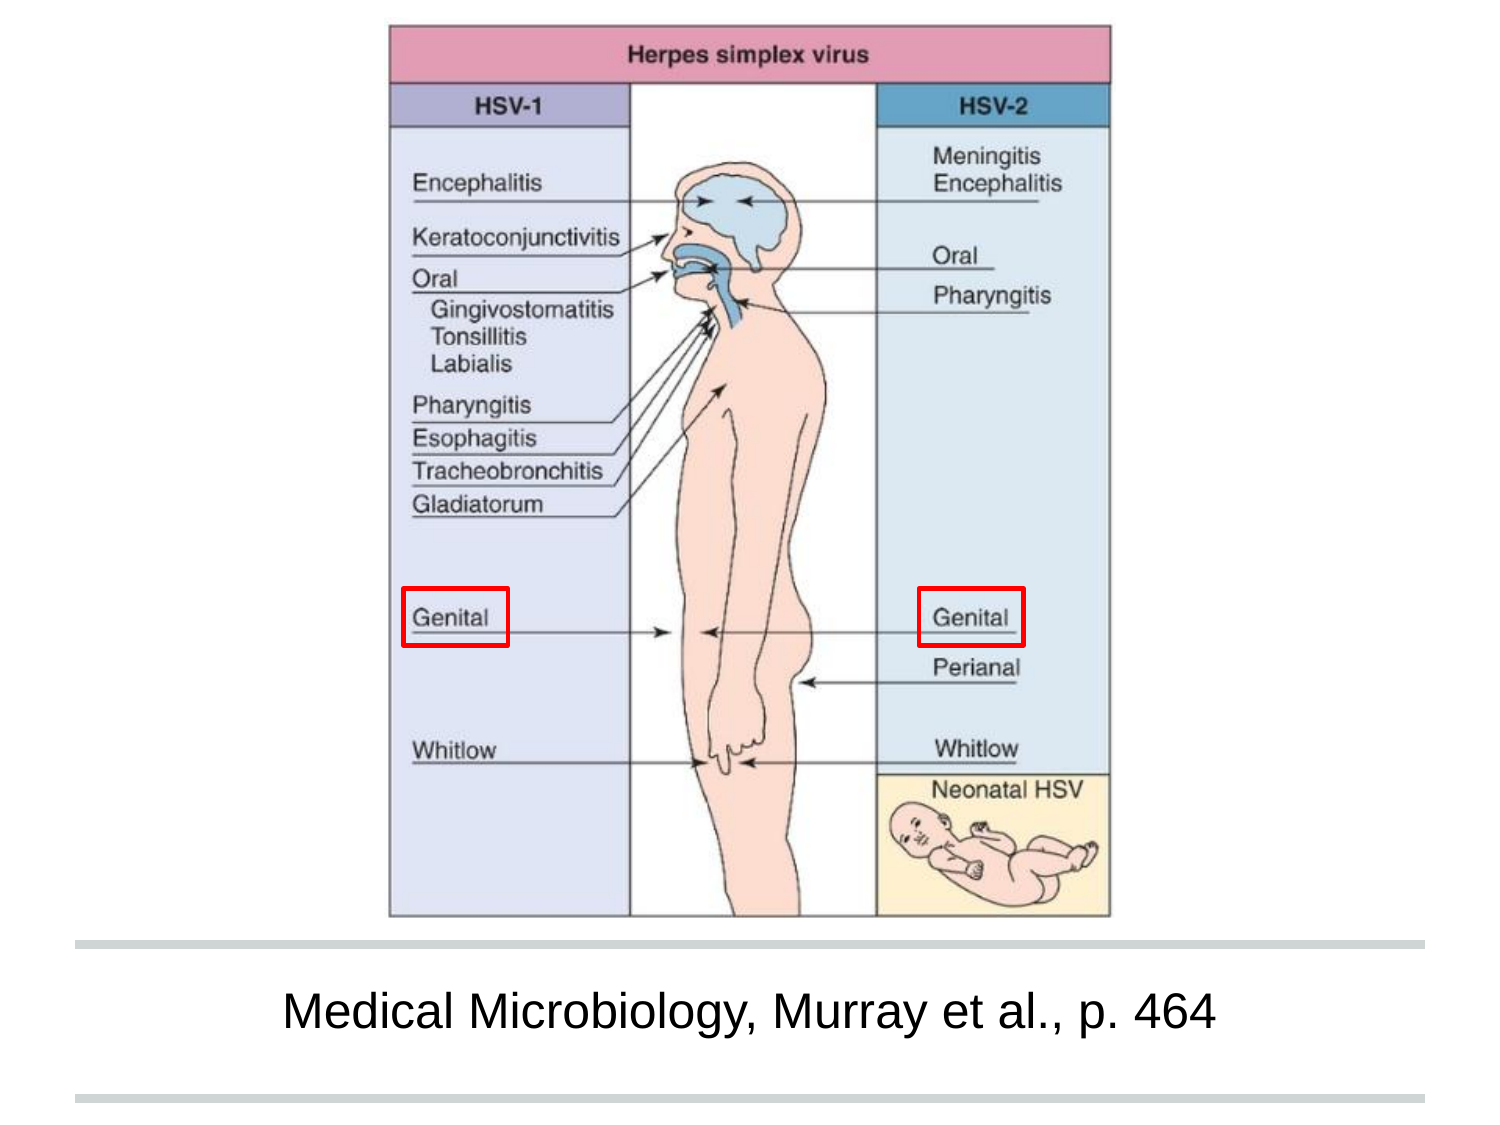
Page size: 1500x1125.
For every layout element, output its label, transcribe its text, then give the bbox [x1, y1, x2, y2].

picture [384, 17, 1116, 921]
list Medical Microbiology, Murray et al., p. 464 [75, 963, 1425, 1078]
